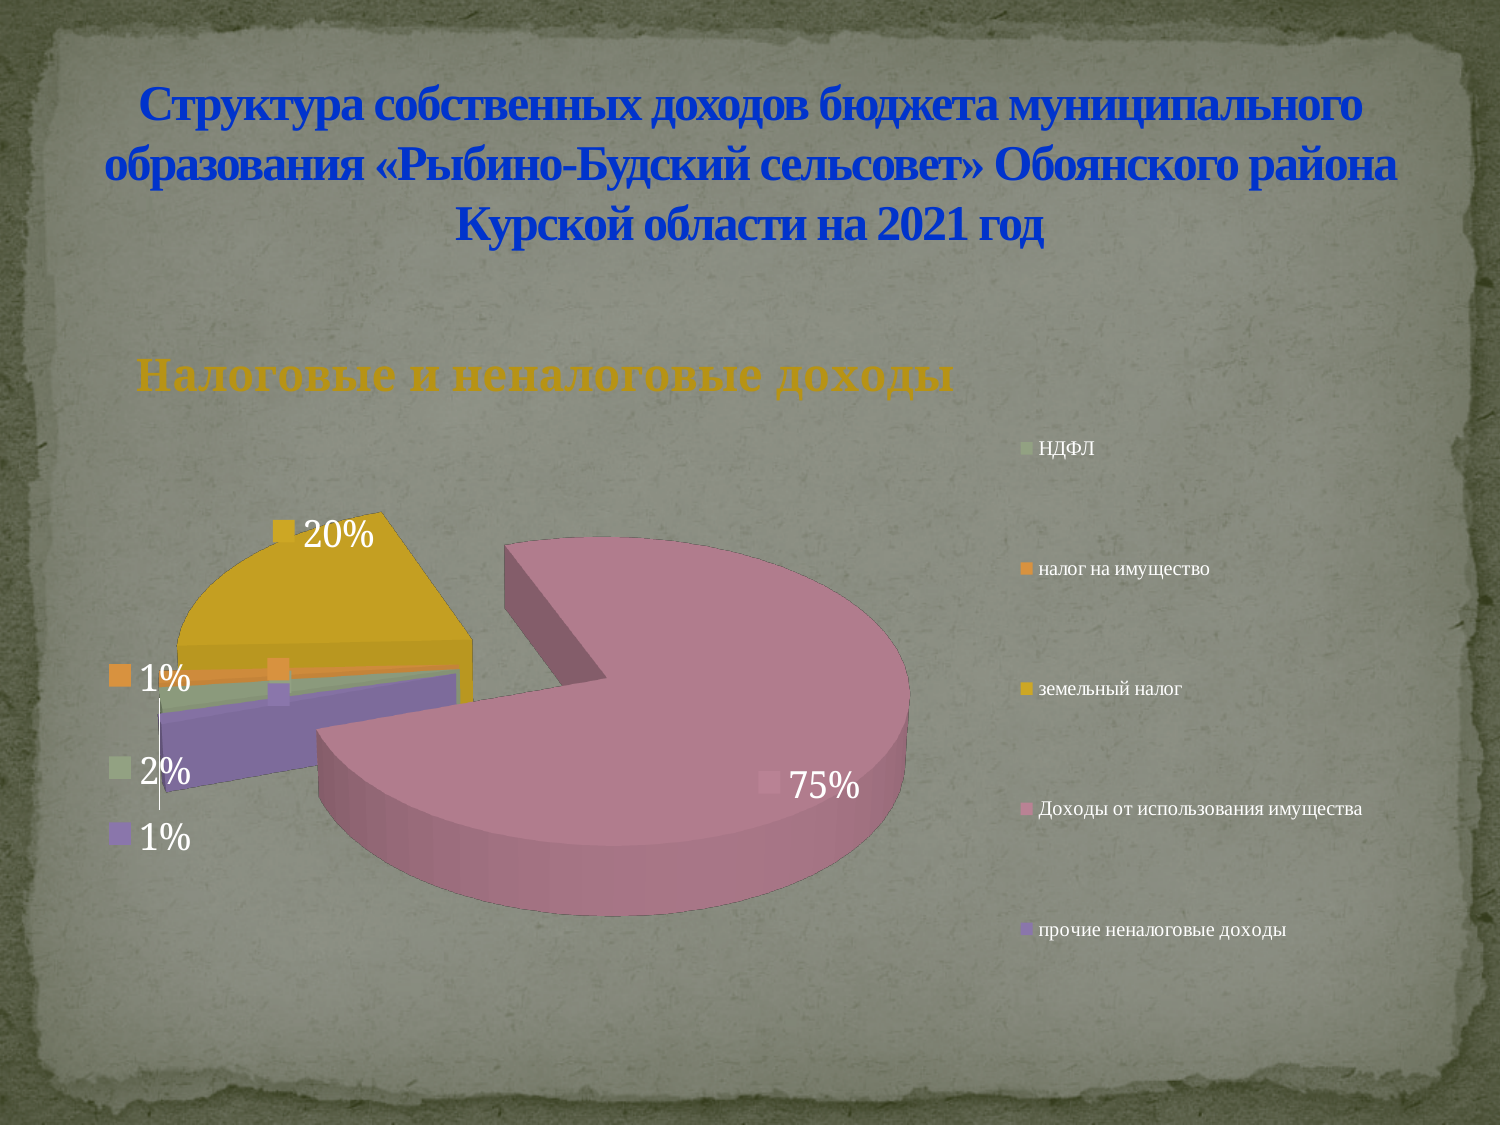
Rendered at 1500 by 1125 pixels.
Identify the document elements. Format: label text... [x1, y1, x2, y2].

chart [76, 318, 1424, 1036]
title Структура собственных доходов бюджета муниципального образования «Рыбино-Будский сельсовет» Обоянского района Курской области на 2021 год [74, 35, 1425, 258]
